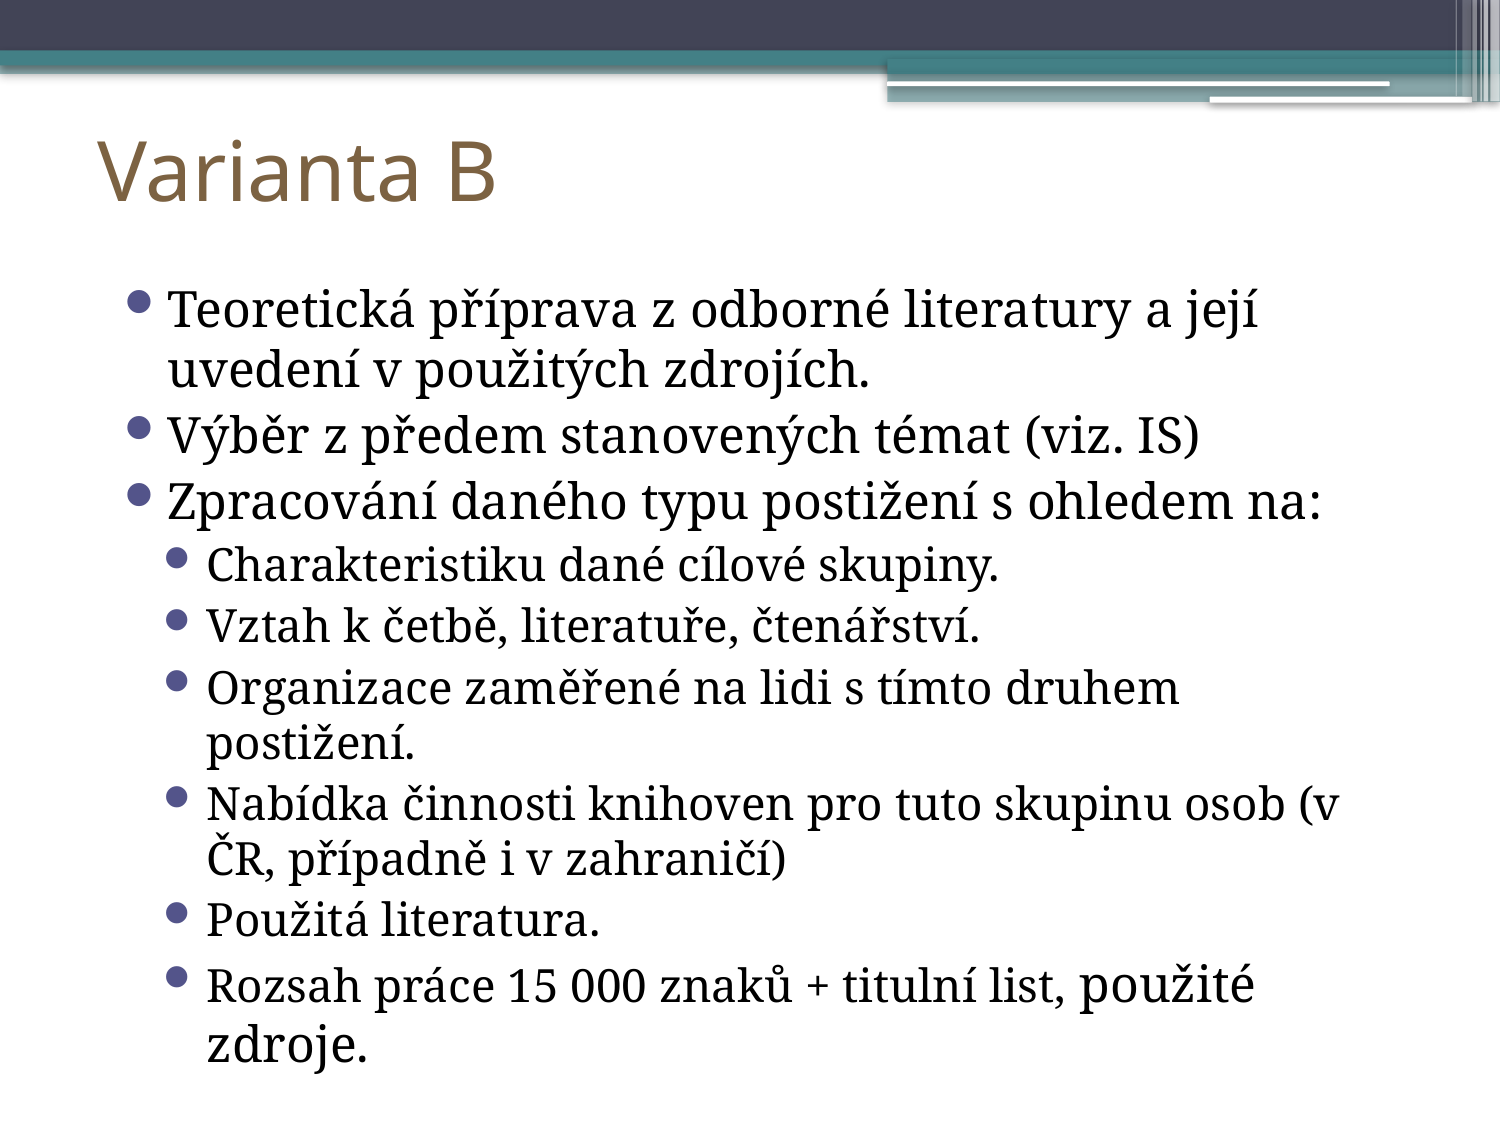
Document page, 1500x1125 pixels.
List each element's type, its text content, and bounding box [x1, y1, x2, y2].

title Varianta B [81, 81, 1425, 255]
list Teoretická příprava z odborné literatury a její uvedení v použitých zdrojích. Výběr z předem stanovených témat (viz. IS) Zpracování daného typu postižení s ohledem na: Charakteristiku dané cílové skupiny. Vztah k četbě, literatuře, čtenářství. Organizace zaměřené na lidi s tímto druhem postižení. Nabídka činnosti knihoven pro tuto skupinu osob (v ČR, případně i v zahraničí) Použitá literatura. Rozsah práce 15 000 znaků + titulní list, použité zdroje. [70, 269, 1413, 957]
